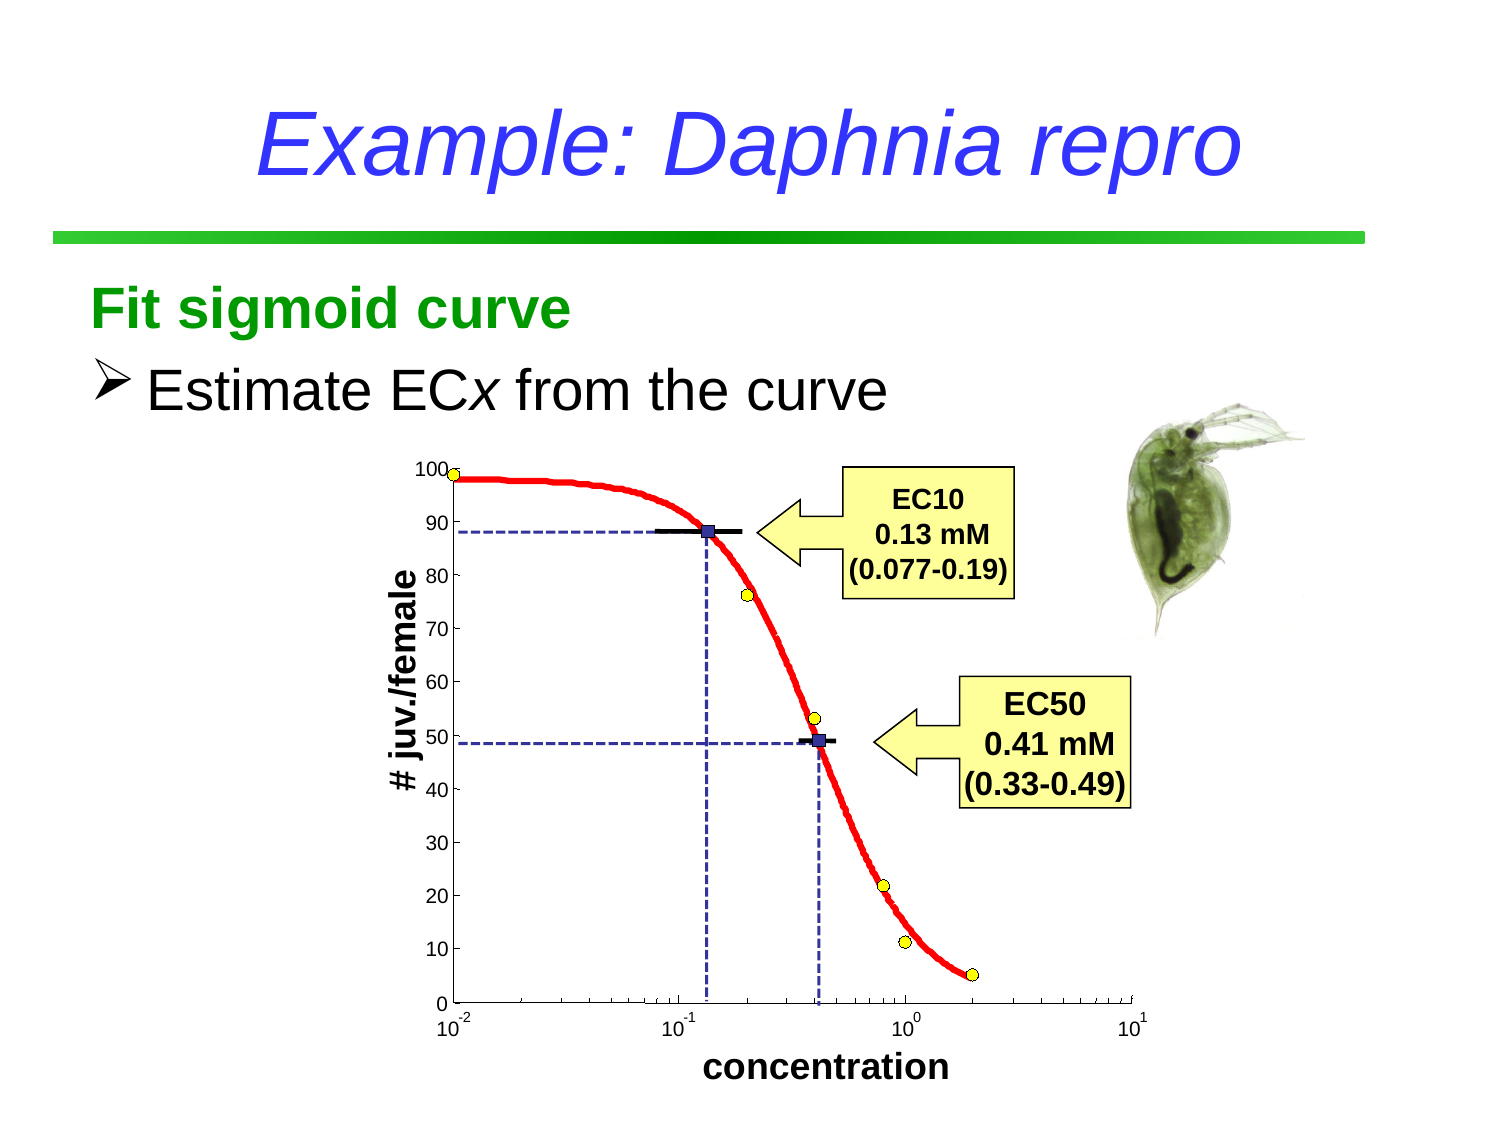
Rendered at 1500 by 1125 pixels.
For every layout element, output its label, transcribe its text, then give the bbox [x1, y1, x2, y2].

picture [1122, 379, 1305, 639]
list Fit sigmoid curve Estimate ECx from the curve [74, 262, 1426, 1006]
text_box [458, 466, 1015, 675]
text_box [458, 676, 1131, 1006]
title Example: Daphnia repro [74, 44, 1426, 233]
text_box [377, 455, 1148, 1078]
